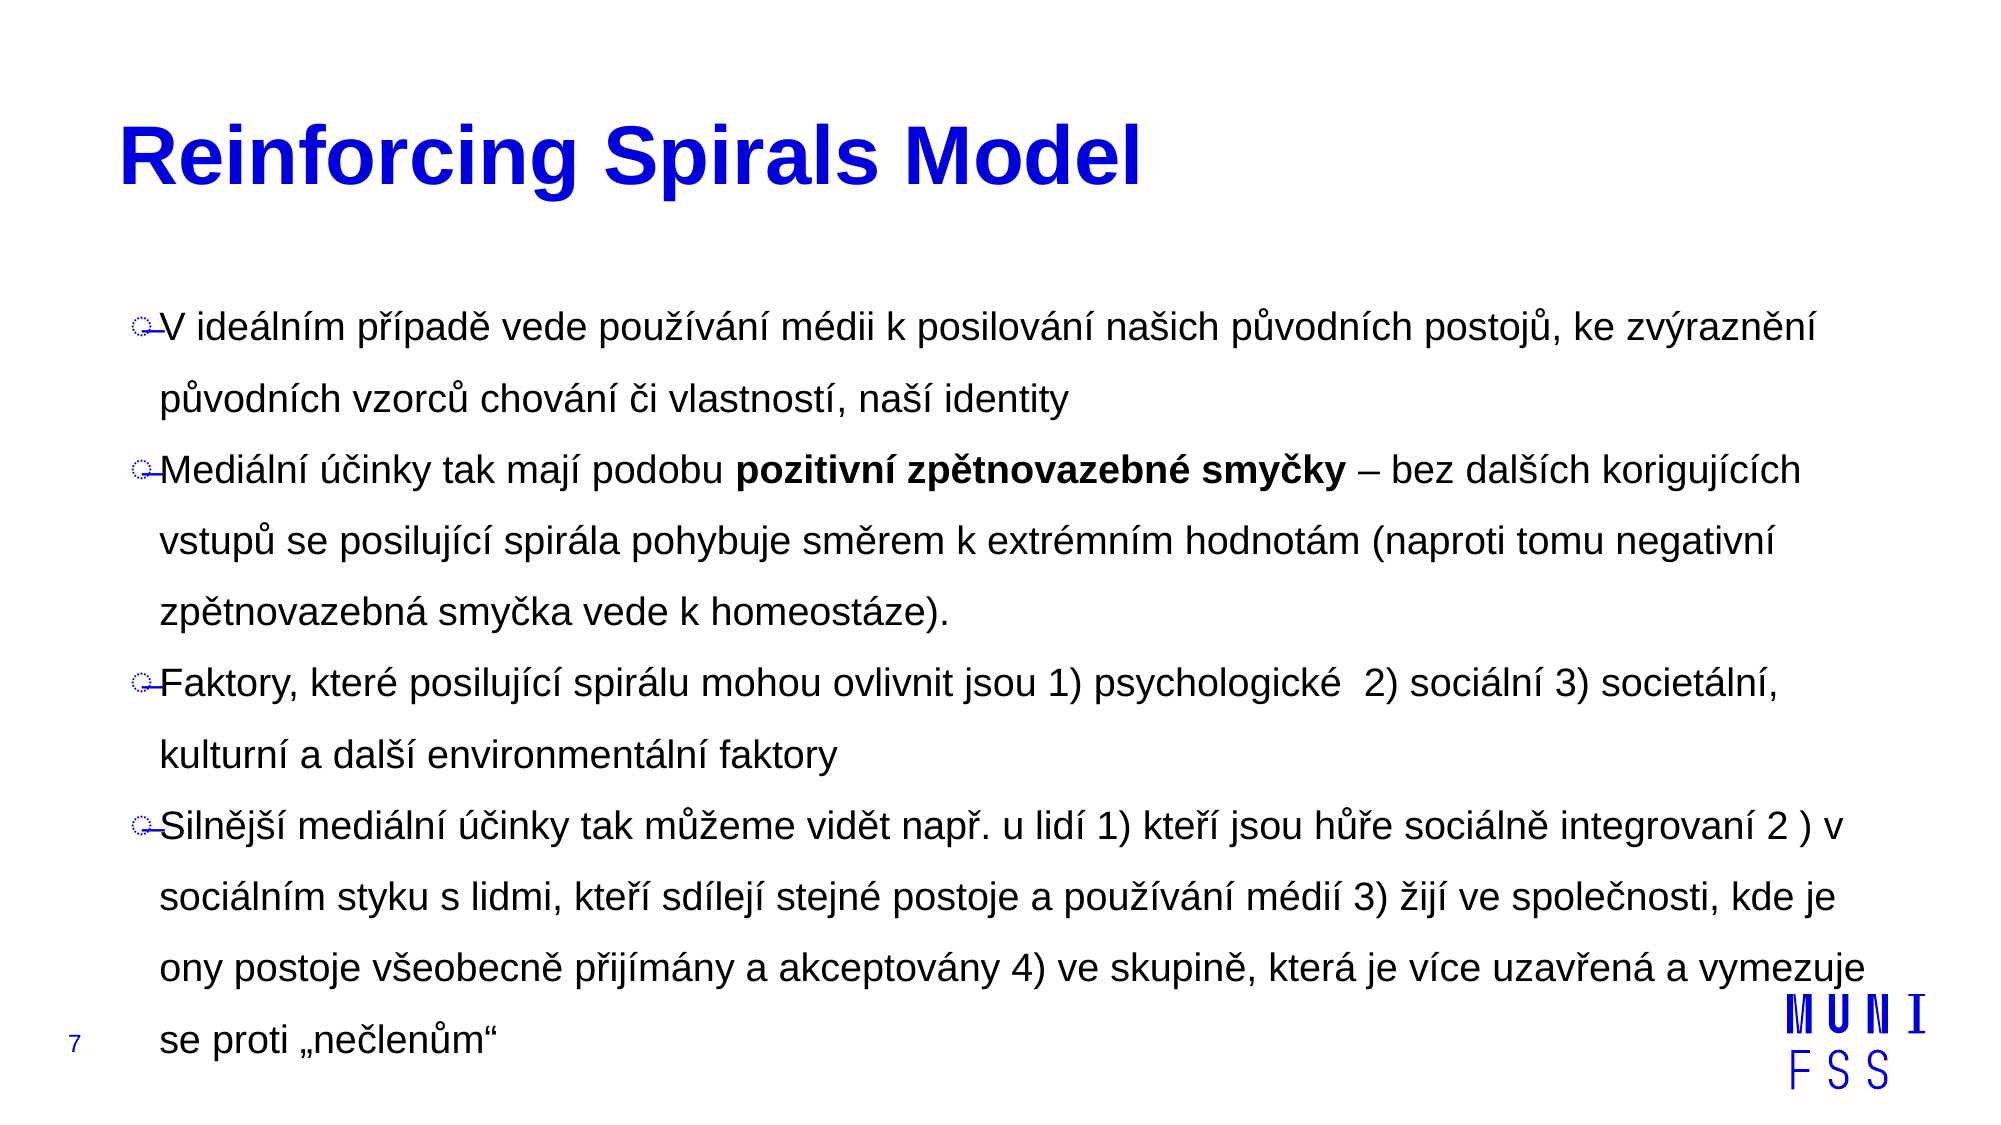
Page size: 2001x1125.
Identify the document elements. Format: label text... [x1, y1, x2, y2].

list V ideálním případě vede používání médii k posilování našich původních postojů, ke zvýraznění původních vzorců chování či vlastností, naší identity Mediální účinky tak mají podobu pozitivní zpětnovazebné smyčky – bez dalších korigujících vstupů se posilující spirála pohybuje směrem k extrémním hodnotám (naproti tomu negativní zpětnovazebná smyčka vede k homeostáze). Faktory, které posilující spirálu mohou ovlivnit jsou 1) psychologické 2) sociální 3) societální, kulturní a další environmentální faktory Silnější mediální účinky tak můžeme vidět např. u lidí 1) kteří jsou hůře sociálně integrovaní 2 ) v sociálním styku s lidmi, kteří sdílejí stejné postoje a používání médií 3) žijí ve společnosti, kde je ony postoje všeobecně přijímány a akceptovány 4) ve skupině, která je více uzavřená a vymezuje se proti „nečlenům“ [118, 277, 1883, 957]
slide_number 7 [67, 1021, 110, 1063]
title Reinforcing Spirals Model [118, 118, 1883, 193]
